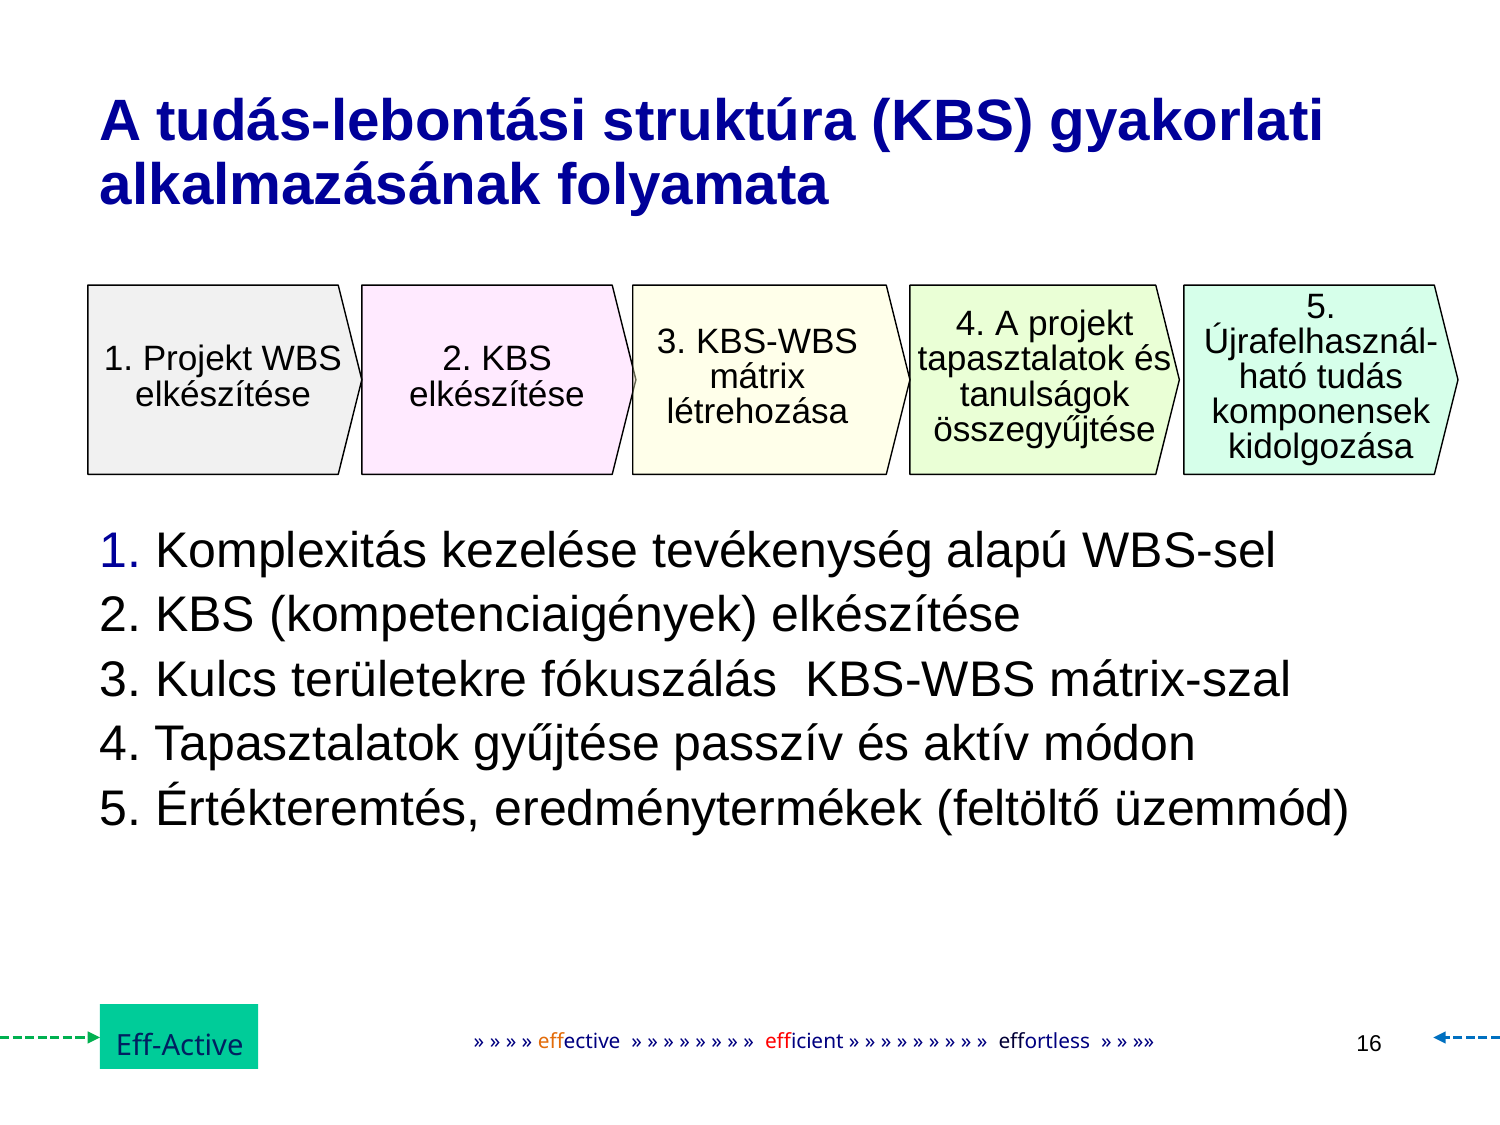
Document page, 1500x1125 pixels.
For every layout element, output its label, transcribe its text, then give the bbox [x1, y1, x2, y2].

picture [84, 278, 1462, 478]
title A tudás-lebontási struktúra (KBS) gyakorlati alkalmazásának folyamata [99, 87, 1400, 188]
list 1. Komplexitás kezelése tevékenység alapú WBS-sel 2. KBS (kompetenciaigények) elkészítése 3. Kulcs területekre fókuszálás KBS-WBS mátrix-szal 4. Tapasztalatok gyűjtése passzív és aktív módon 5. Értékteremtés, eredménytermékek (feltöltő üzemmód) [99, 512, 1400, 925]
